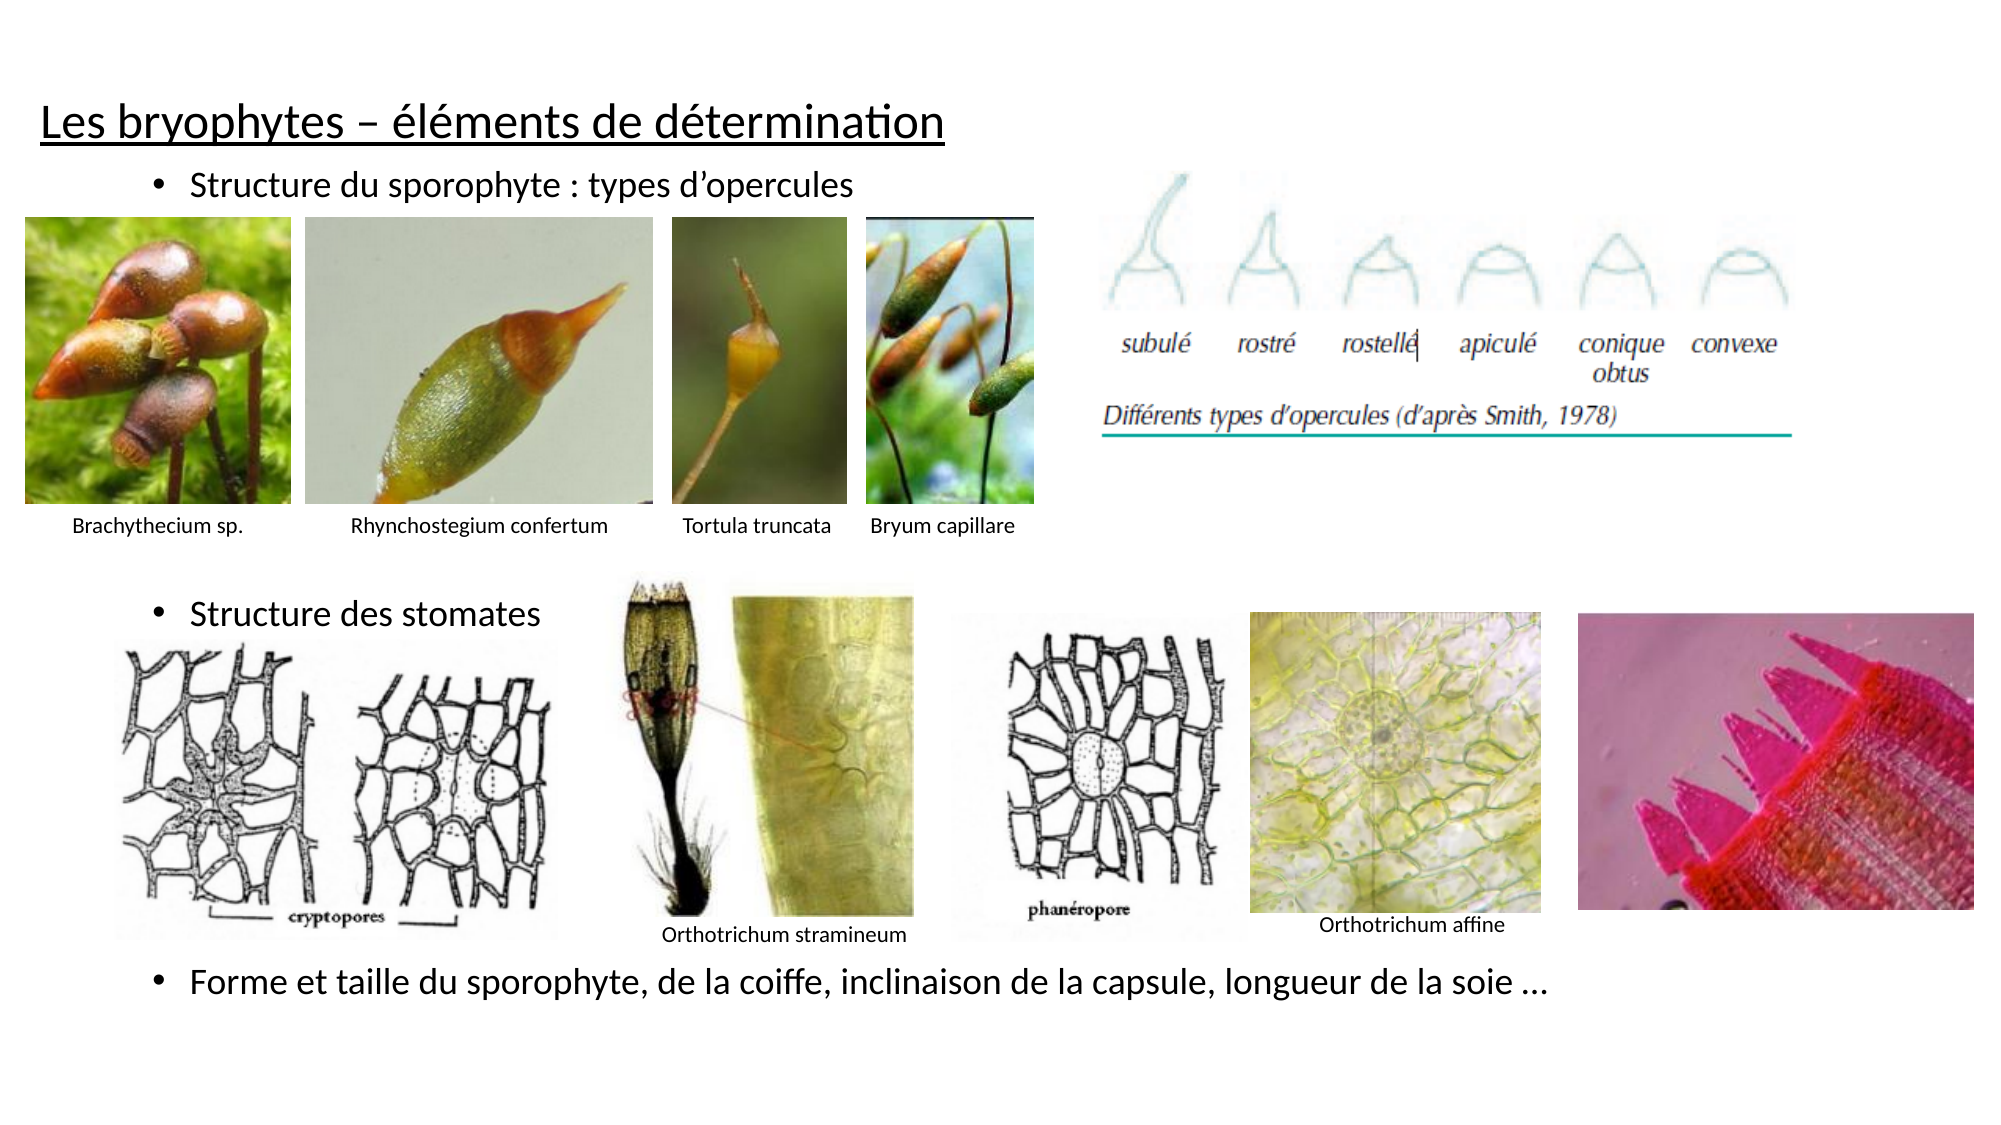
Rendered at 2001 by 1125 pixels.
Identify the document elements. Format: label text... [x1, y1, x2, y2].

picture [1250, 612, 1541, 913]
text_box Tortula truncata [591, 503, 777, 546]
picture [1096, 157, 1800, 442]
picture [114, 639, 558, 940]
list Structure du sporophyte : types d’opercules Structure des stomates Forme et taille du sporophyte, de la coiffe, inclinaison de la capsule, longueur de la soie … [137, 157, 1863, 1014]
text_box Rhynchostegium confertum [314, 504, 591, 546]
title Les bryophytes – éléments de détermination [25, 75, 1751, 170]
picture [305, 217, 653, 504]
text_box Bryum capillare [777, 503, 1109, 546]
text_box Brachythecium sp. [0, 503, 314, 546]
picture [1577, 612, 1974, 911]
picture [951, 613, 1248, 945]
text_box Orthotrichum affine [1248, 901, 1578, 945]
picture [672, 217, 847, 504]
picture [581, 571, 914, 917]
picture [866, 217, 1034, 504]
picture [25, 217, 291, 504]
text_box Orthotrichum stramineum [619, 912, 951, 955]
